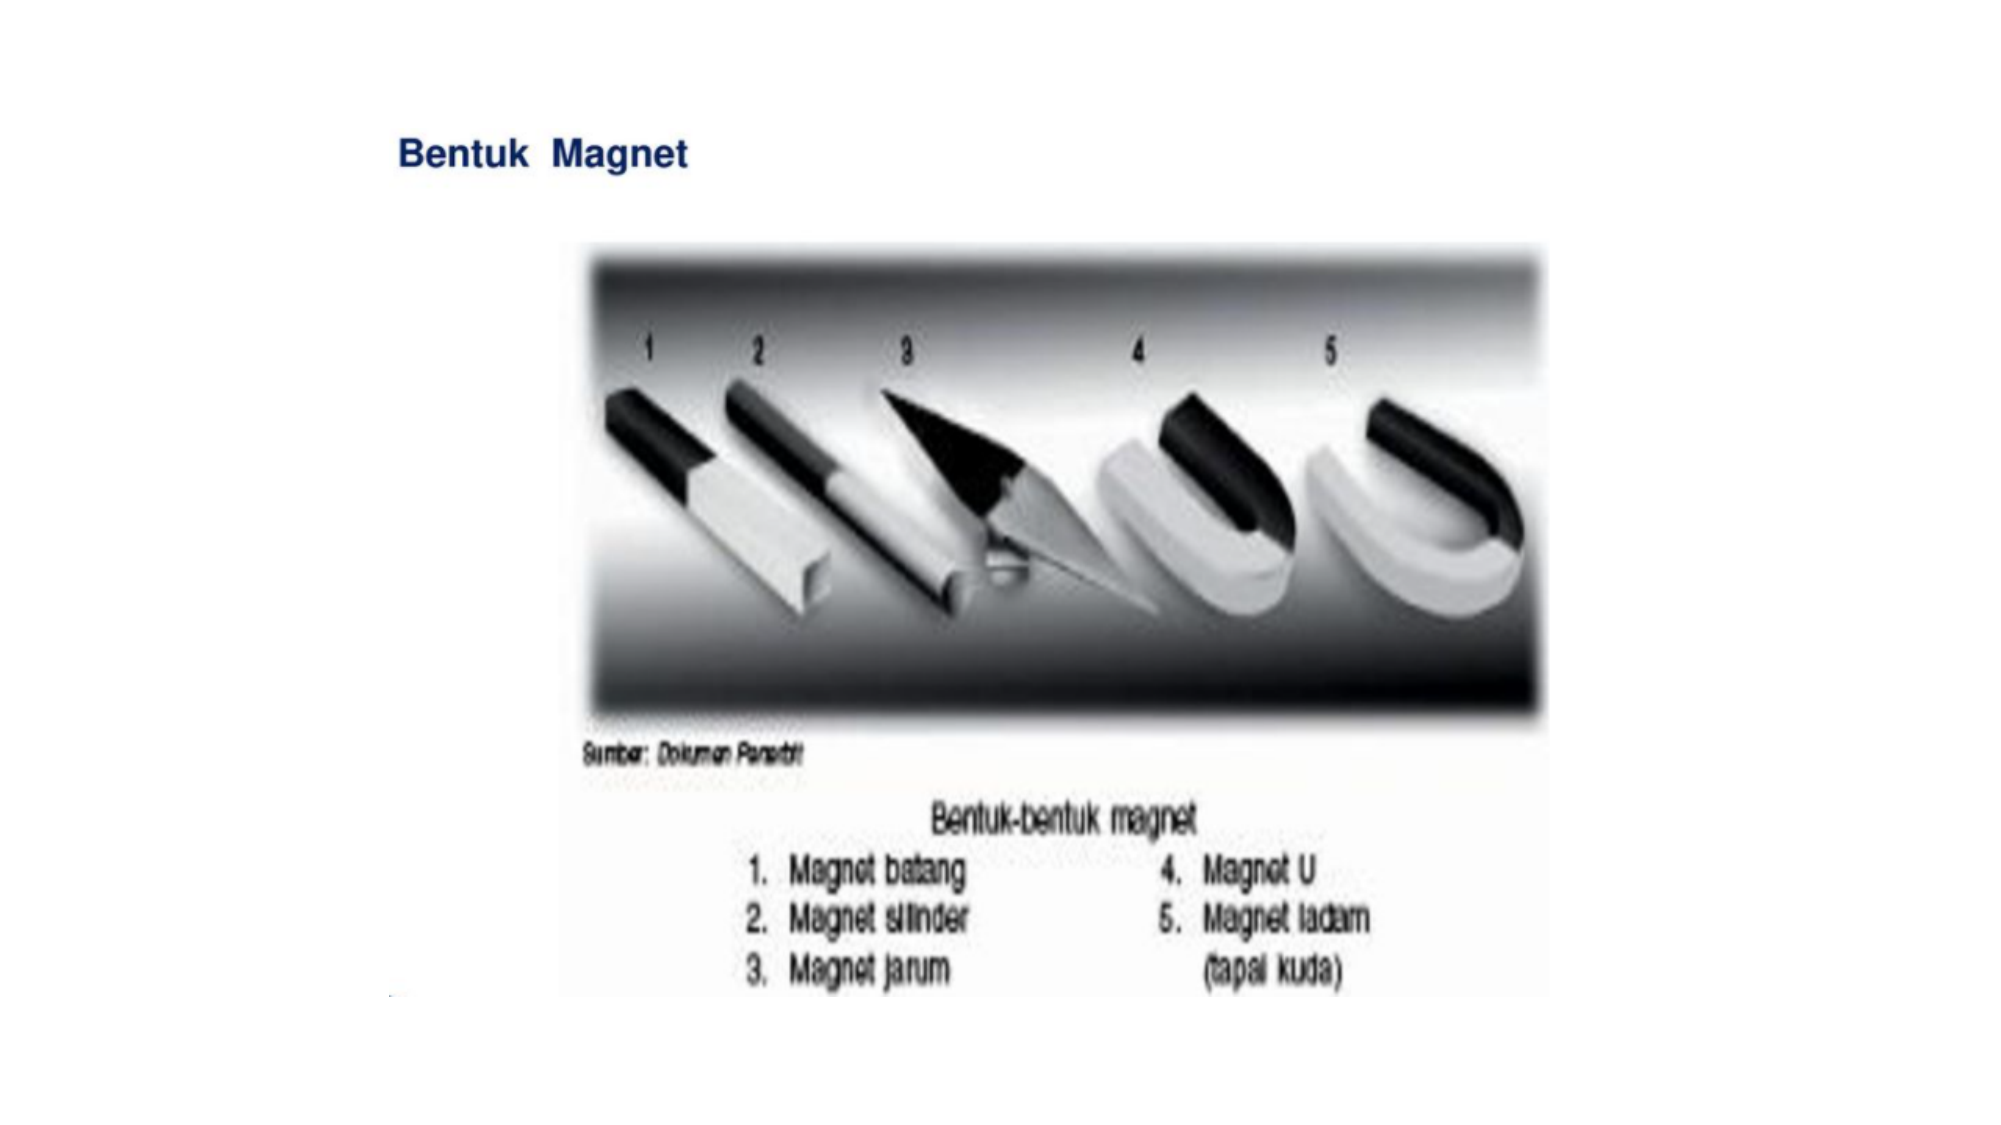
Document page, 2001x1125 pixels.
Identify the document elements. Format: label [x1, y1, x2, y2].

picture [389, 128, 1611, 997]
